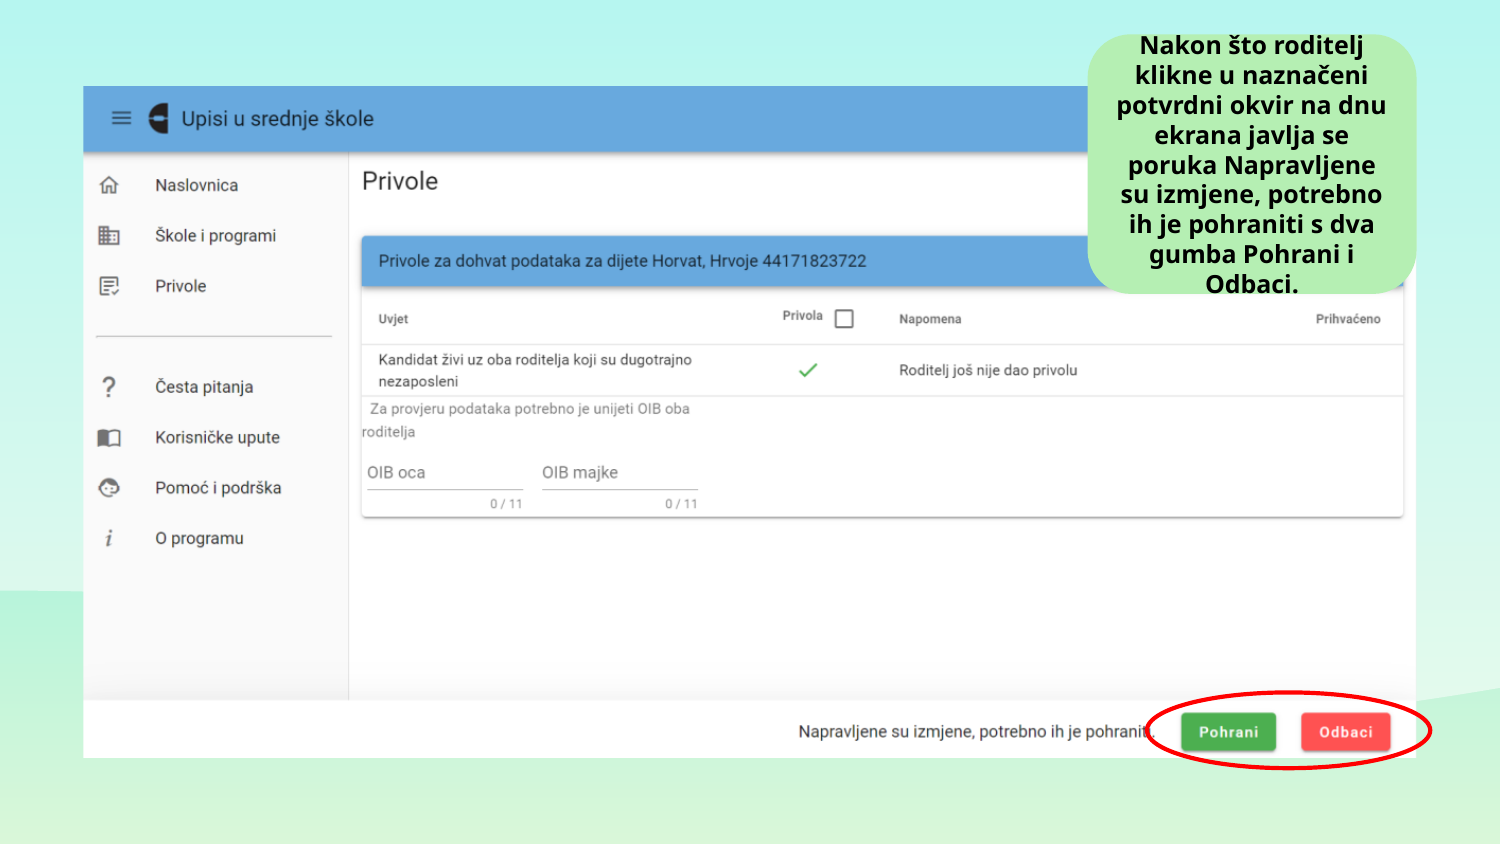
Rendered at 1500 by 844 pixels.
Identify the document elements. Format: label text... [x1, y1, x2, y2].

text_box [1422, 714, 1433, 746]
text_box Nakon što roditelj klikne u naznačeni potvrdni okvir na dnu ekrana javlja se poruka Napravljene su izmjene, potrebno ih je pohraniti s dva gumba Pohrani i Odbaci. [1087, 34, 1417, 85]
picture [83, 85, 1417, 758]
text_box [1223, 766, 1355, 771]
